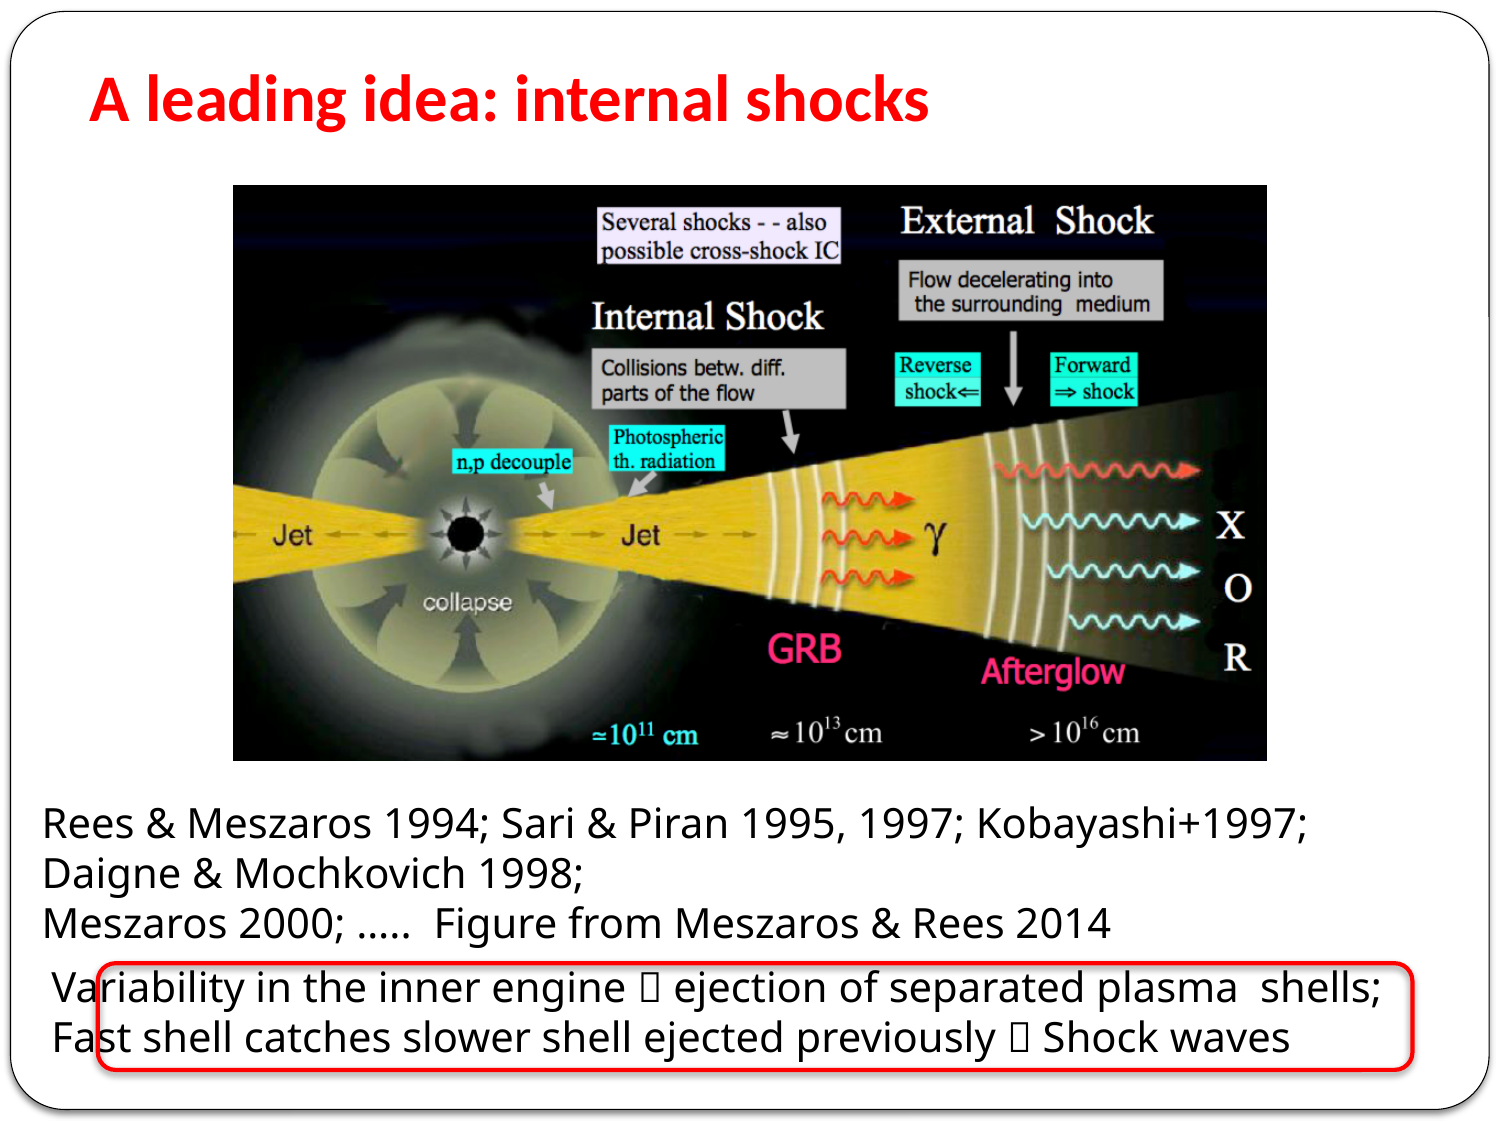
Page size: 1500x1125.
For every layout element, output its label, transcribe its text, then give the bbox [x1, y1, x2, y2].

text_box Rees & Meszaros 1994; Sari & Piran 1995, 1997; Kobayashi+1997; Daigne & Mochkovich 1998; Meszaros 2000; ….. Figure from Meszaros & Rees 2014 [26, 789, 1425, 955]
picture [233, 185, 1267, 761]
text_box [97, 962, 1414, 1071]
title A leading idea: internal shocks [75, 45, 1425, 150]
text_box Variability in the inner engine  ejection of separated plasma shells; Fast shell catches slower shell ejected previously  Shock waves [36, 953, 1408, 1069]
